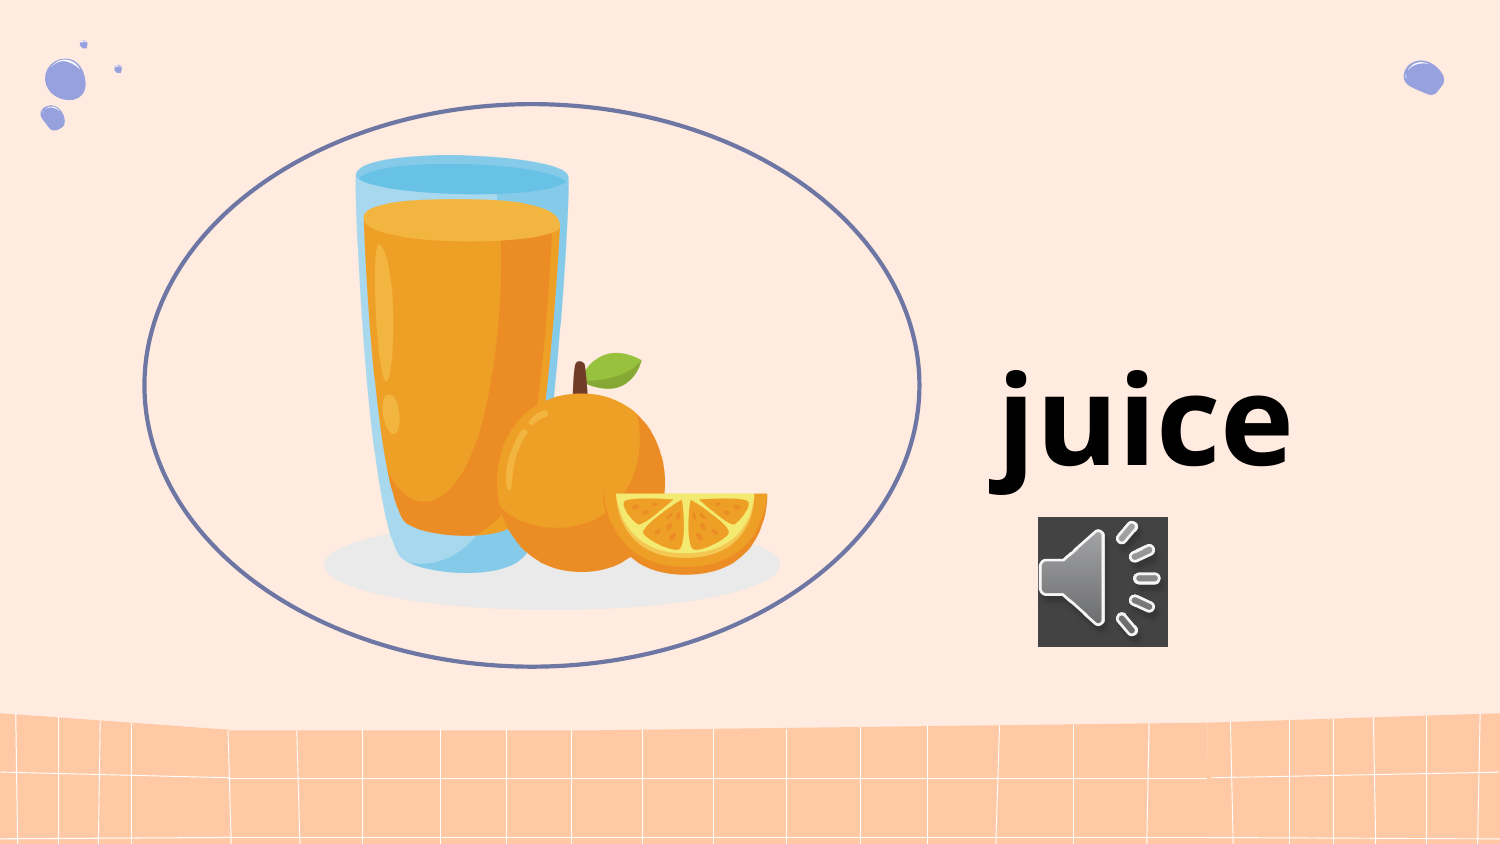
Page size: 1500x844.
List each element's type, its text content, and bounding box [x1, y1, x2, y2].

picture [324, 155, 780, 610]
text_box [784, 169, 922, 602]
text_box juice [975, 382, 1318, 449]
picture [1037, 516, 1169, 649]
text_box [142, 102, 757, 669]
